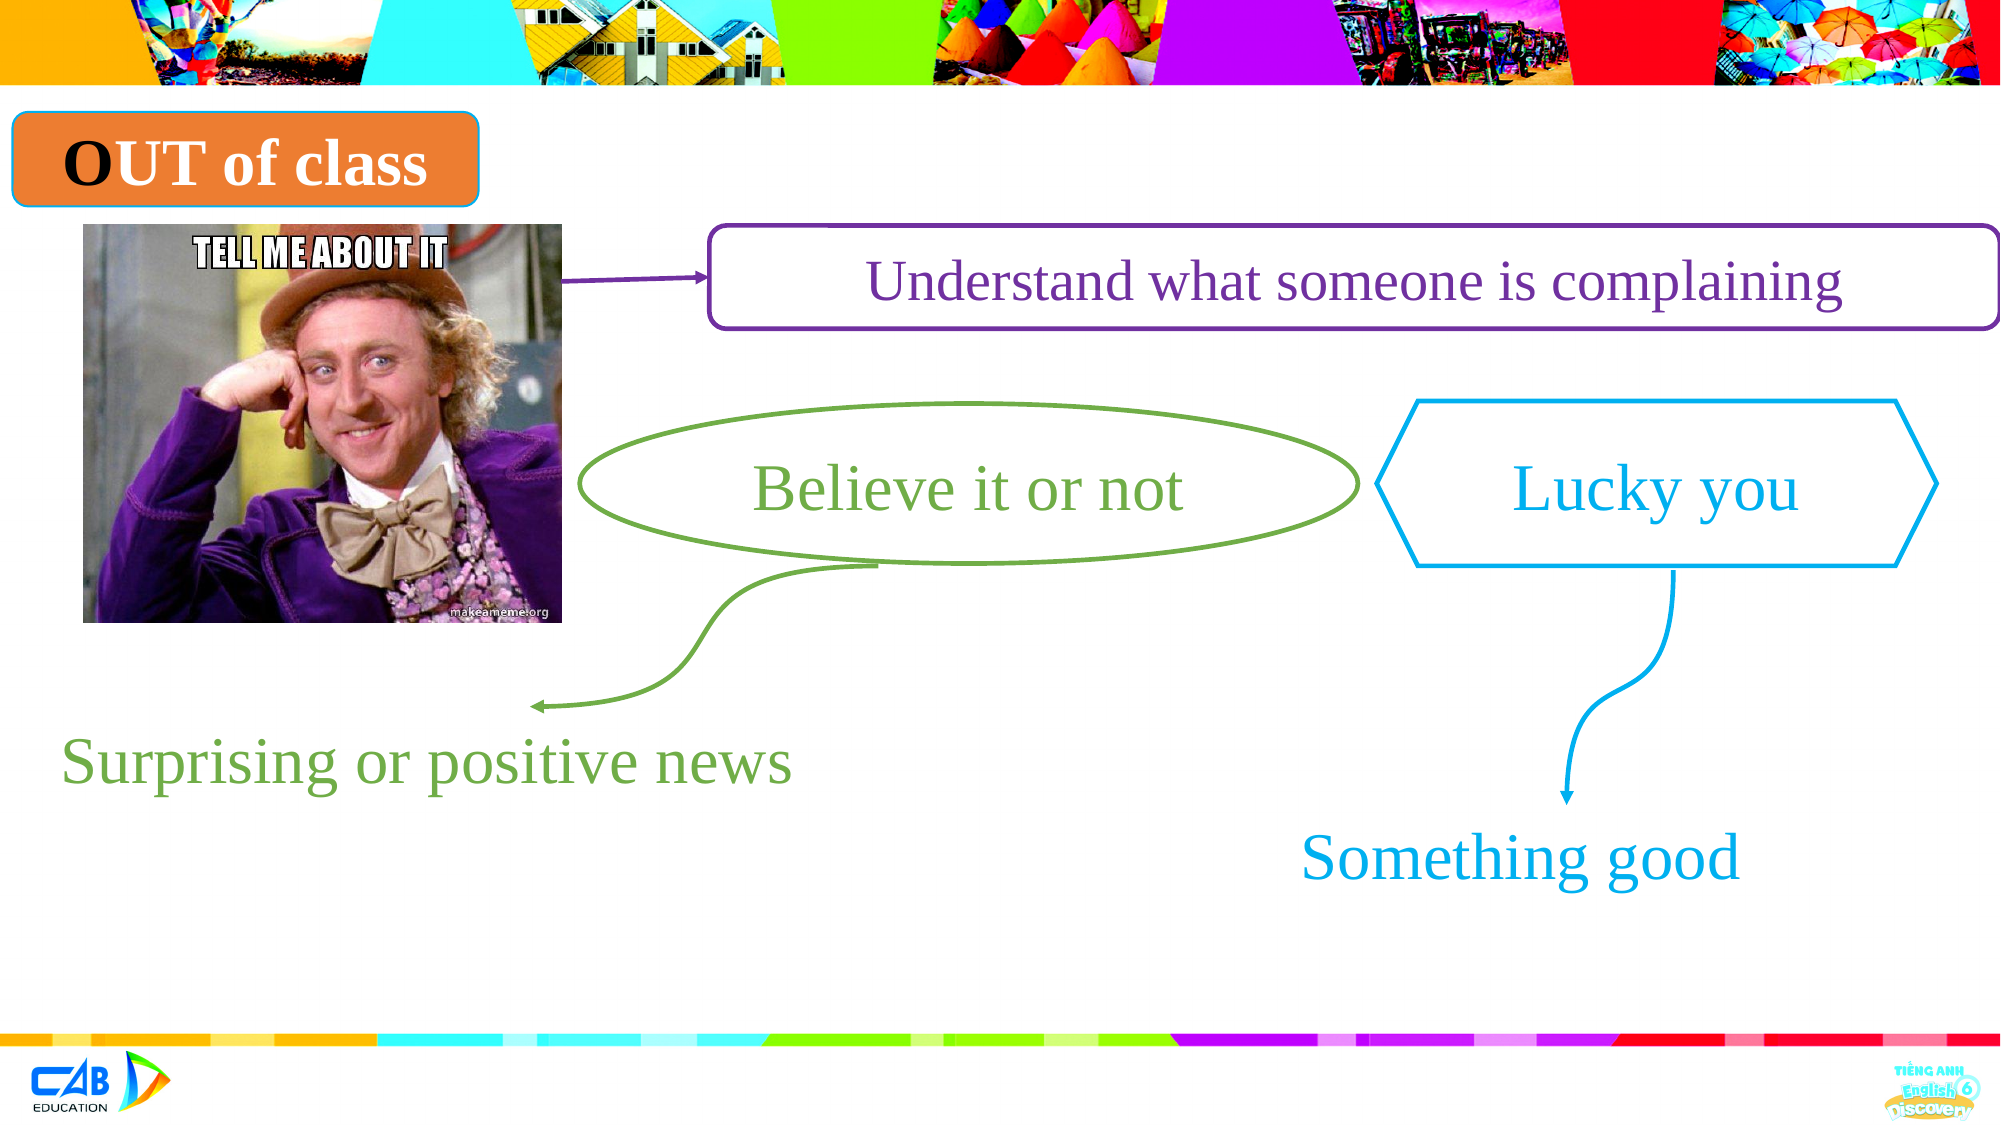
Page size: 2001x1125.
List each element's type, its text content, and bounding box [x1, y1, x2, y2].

text_box OUT of class [11, 110, 480, 208]
picture [1808, 0, 1815, 6]
text_box Lucky you [1375, 399, 1938, 567]
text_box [1502, 634, 1738, 741]
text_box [560, 277, 710, 282]
text_box Something good [1286, 805, 1900, 900]
text_box Believe it or not [578, 402, 1360, 565]
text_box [529, 565, 879, 707]
picture [0, 0, 2001, 1125]
text_box Surprising or positive news [46, 709, 1015, 804]
text_box Understand what someone is complaining [708, 224, 2000, 330]
